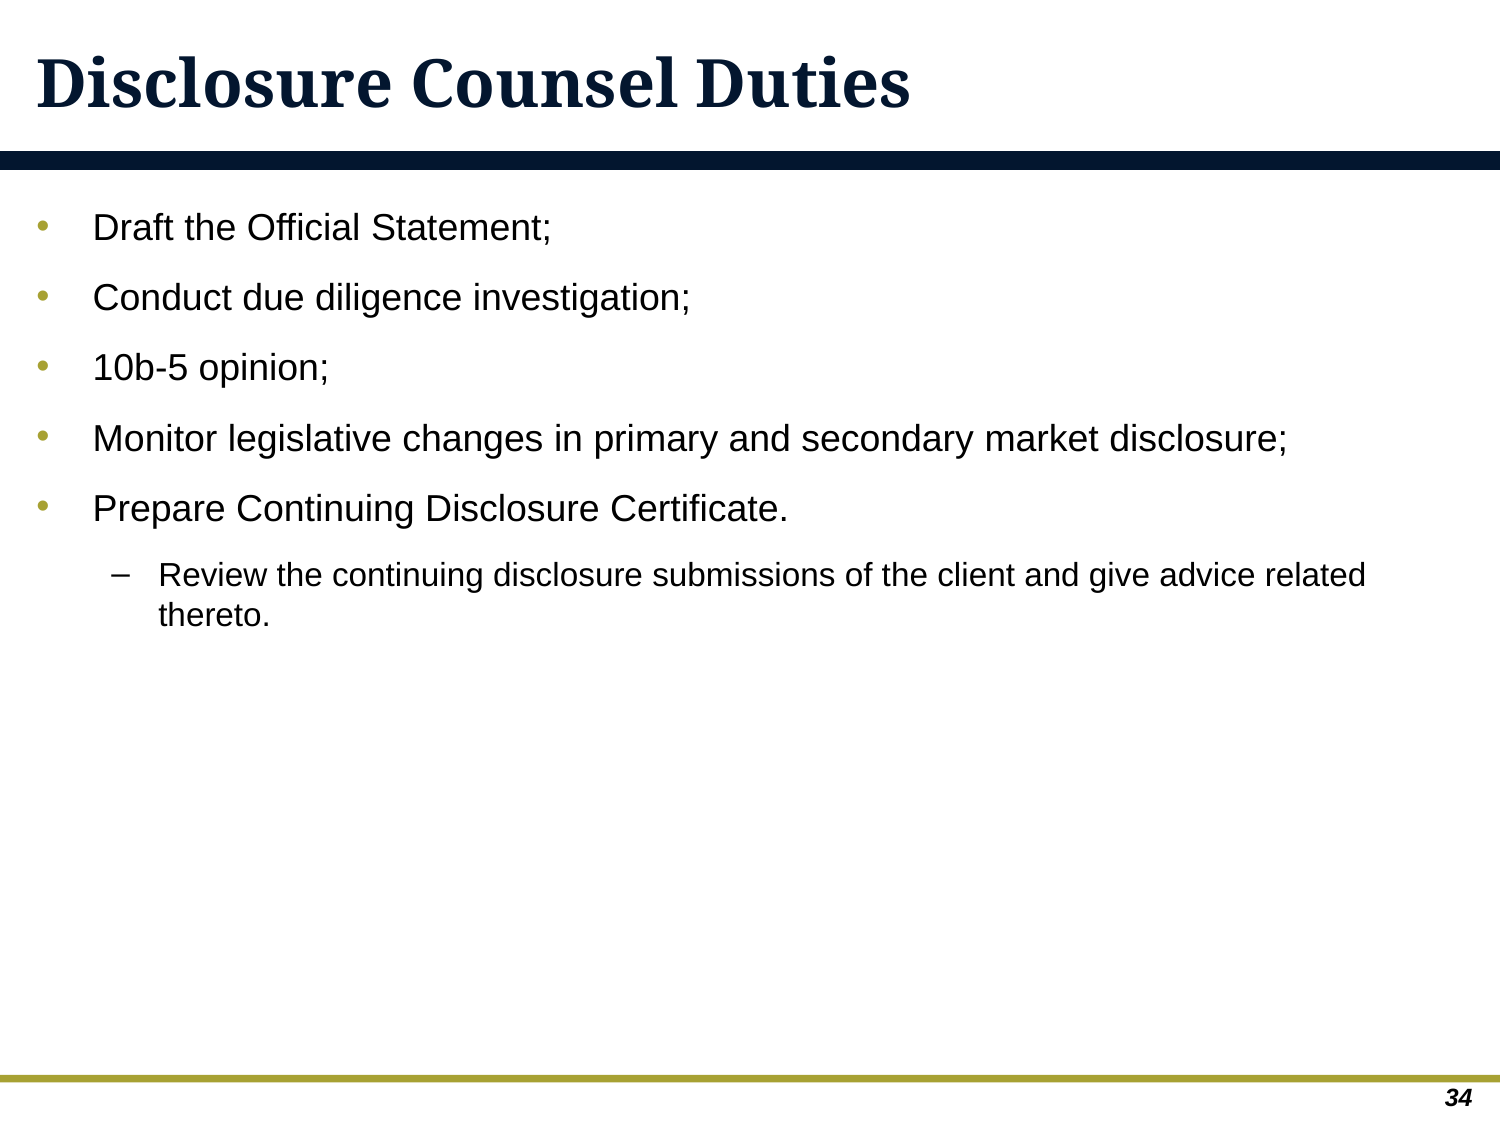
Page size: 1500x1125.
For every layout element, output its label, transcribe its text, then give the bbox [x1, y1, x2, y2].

title Disclosure Counsel Duties [21, 0, 1479, 175]
list Draft the Official Statement; Conduct due diligence investigation; 10b-5 opinion; Monitor legislative changes in primary and secondary market disclosure; Prepare Continuing Disclosure Certificate. Review the continuing disclosure submissions of the client and give advice related thereto. [21, 195, 1479, 1019]
slide_number 34 [1137, 1066, 1488, 1125]
